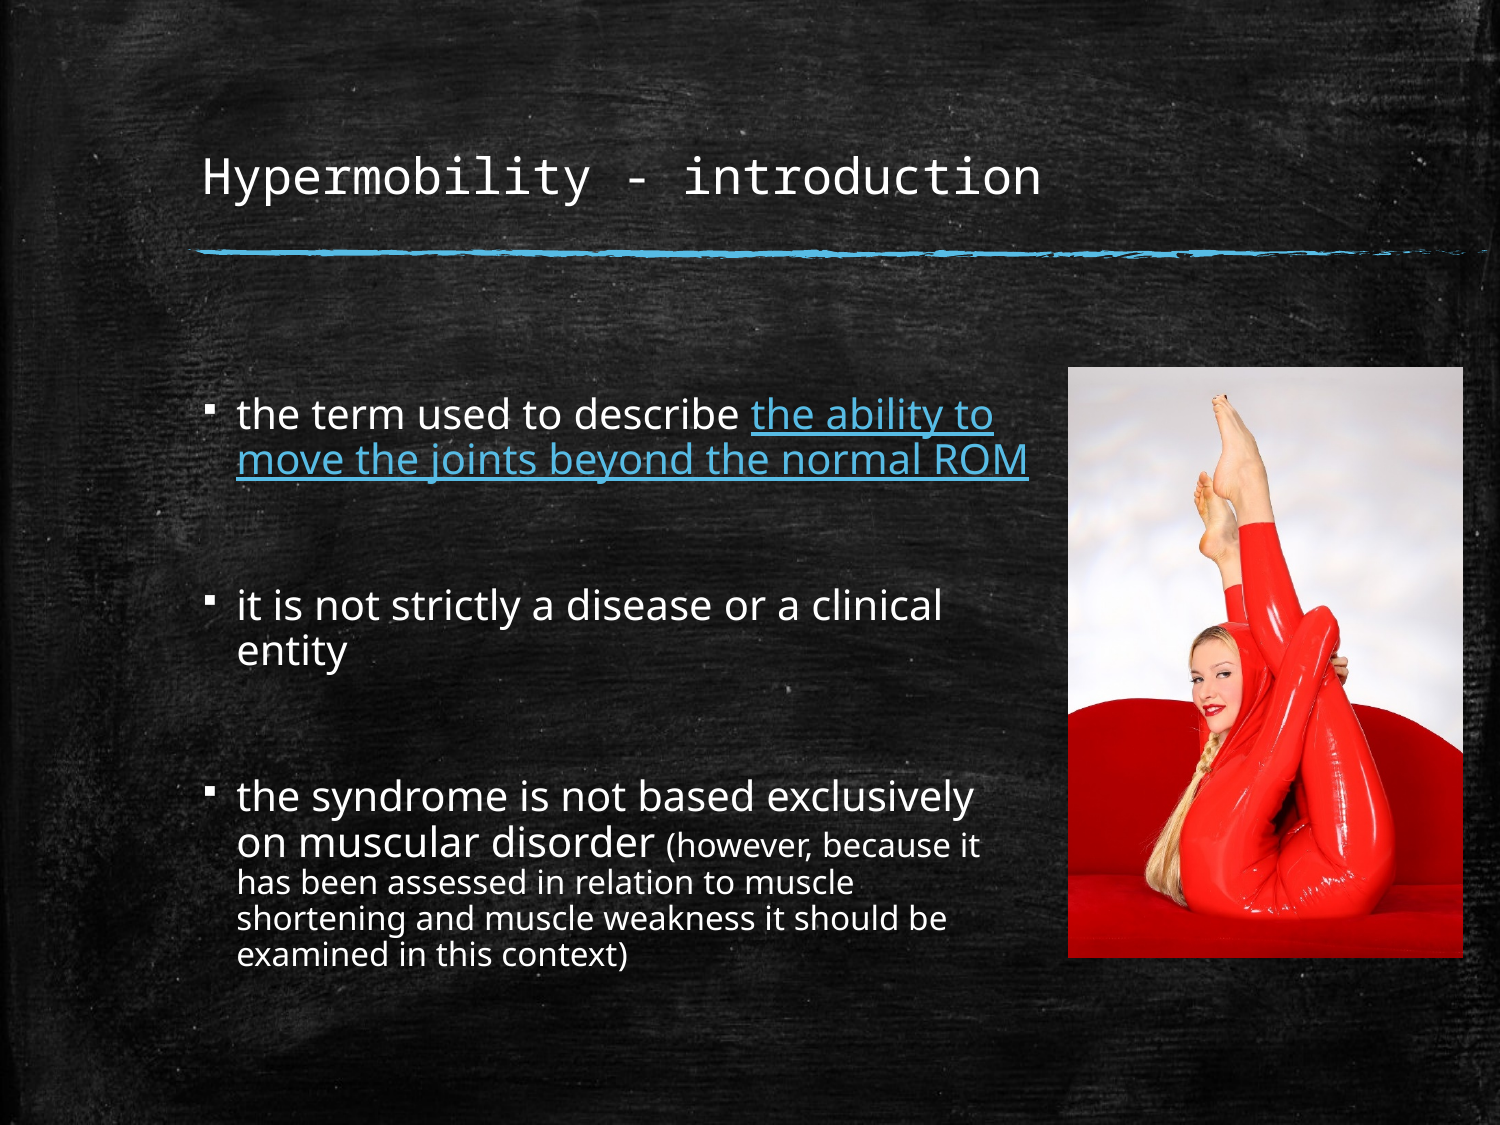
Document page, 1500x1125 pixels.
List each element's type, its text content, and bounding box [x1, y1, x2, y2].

title Hypermobility - introduction [187, 45, 1313, 213]
picture [1068, 367, 1463, 958]
list the term used to describe the ability to move the joints beyond the normal ROM it is not strictly a disease or a clinical entity the syndrome is not based exclusively on muscular disorder (however, because it has been assessed in relation to muscle shortening and muscle weakness it should be examined in this context) [187, 312, 1046, 1013]
